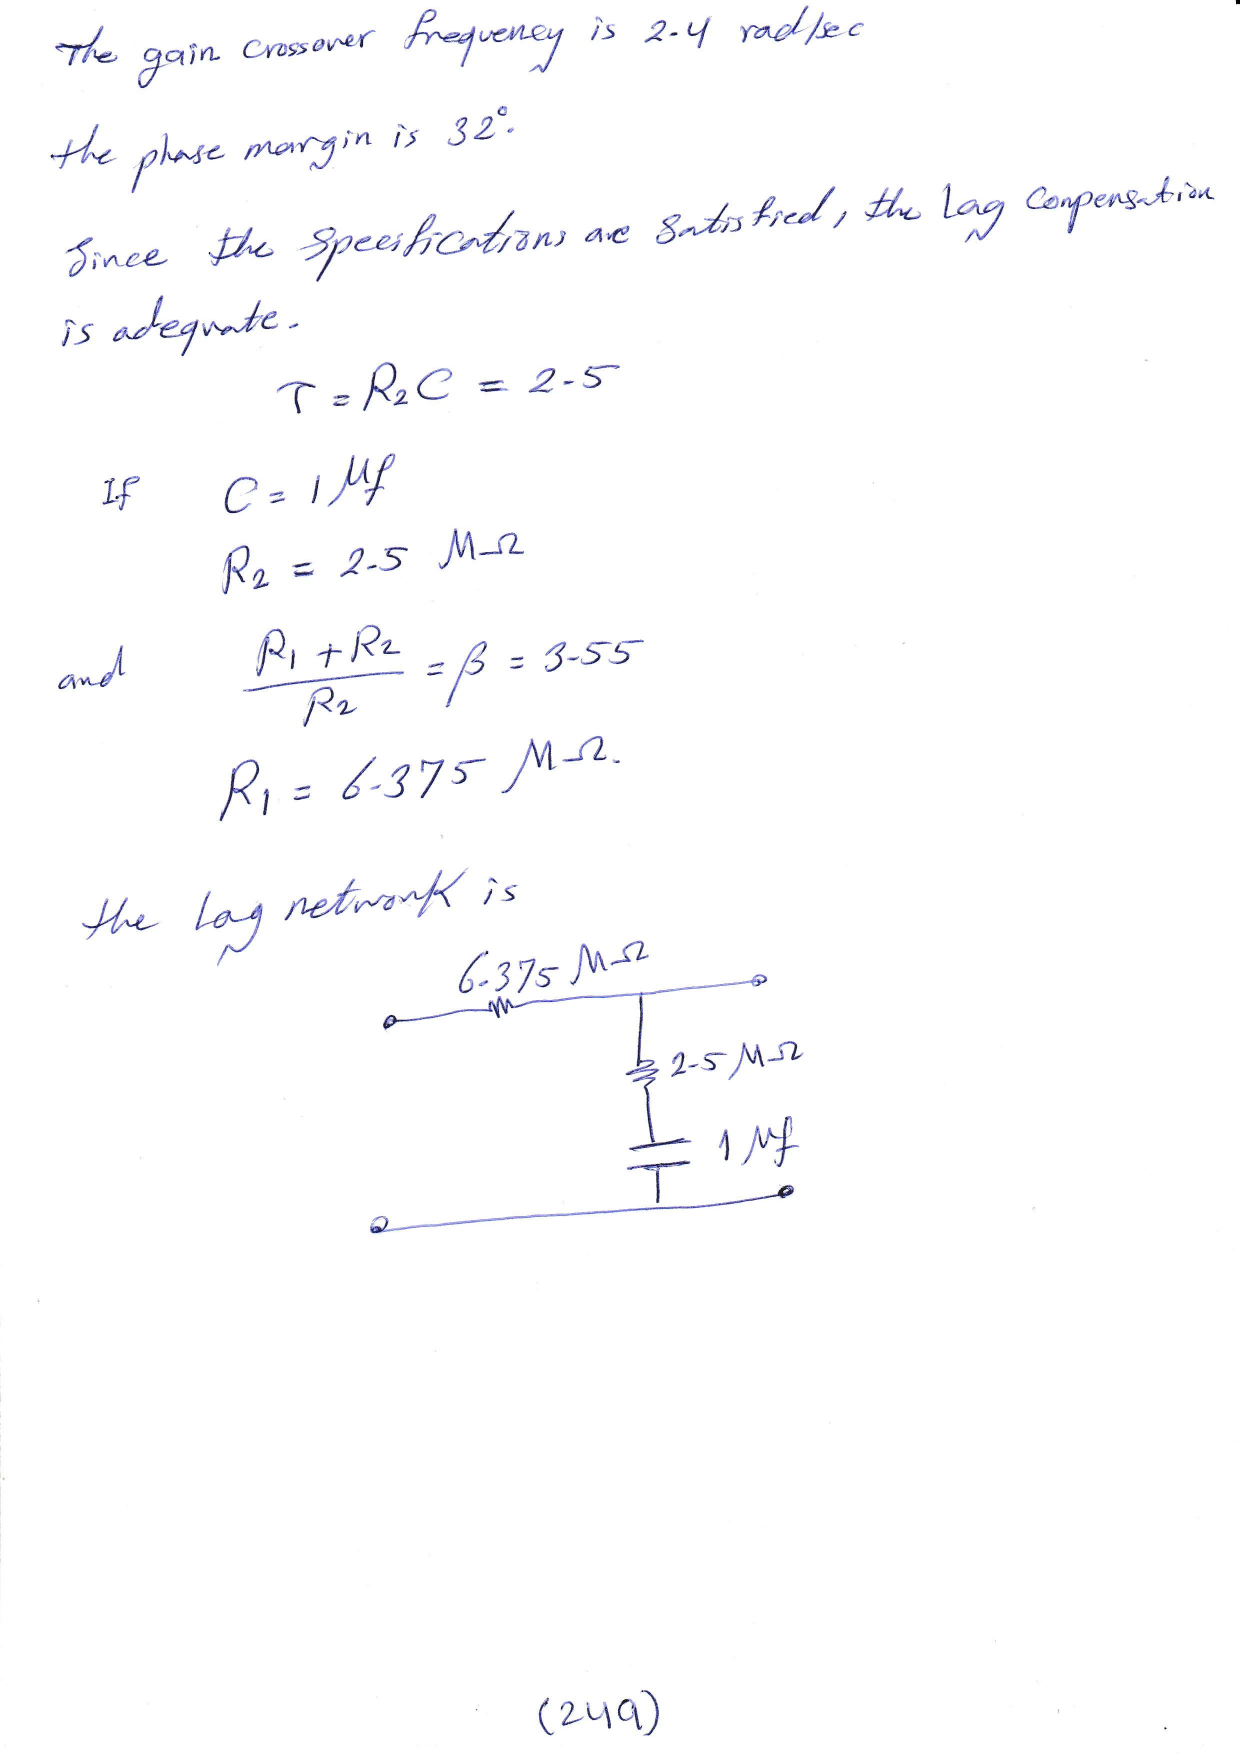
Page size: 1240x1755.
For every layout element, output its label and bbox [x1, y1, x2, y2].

text_box [0, 0, 1240, 1754]
